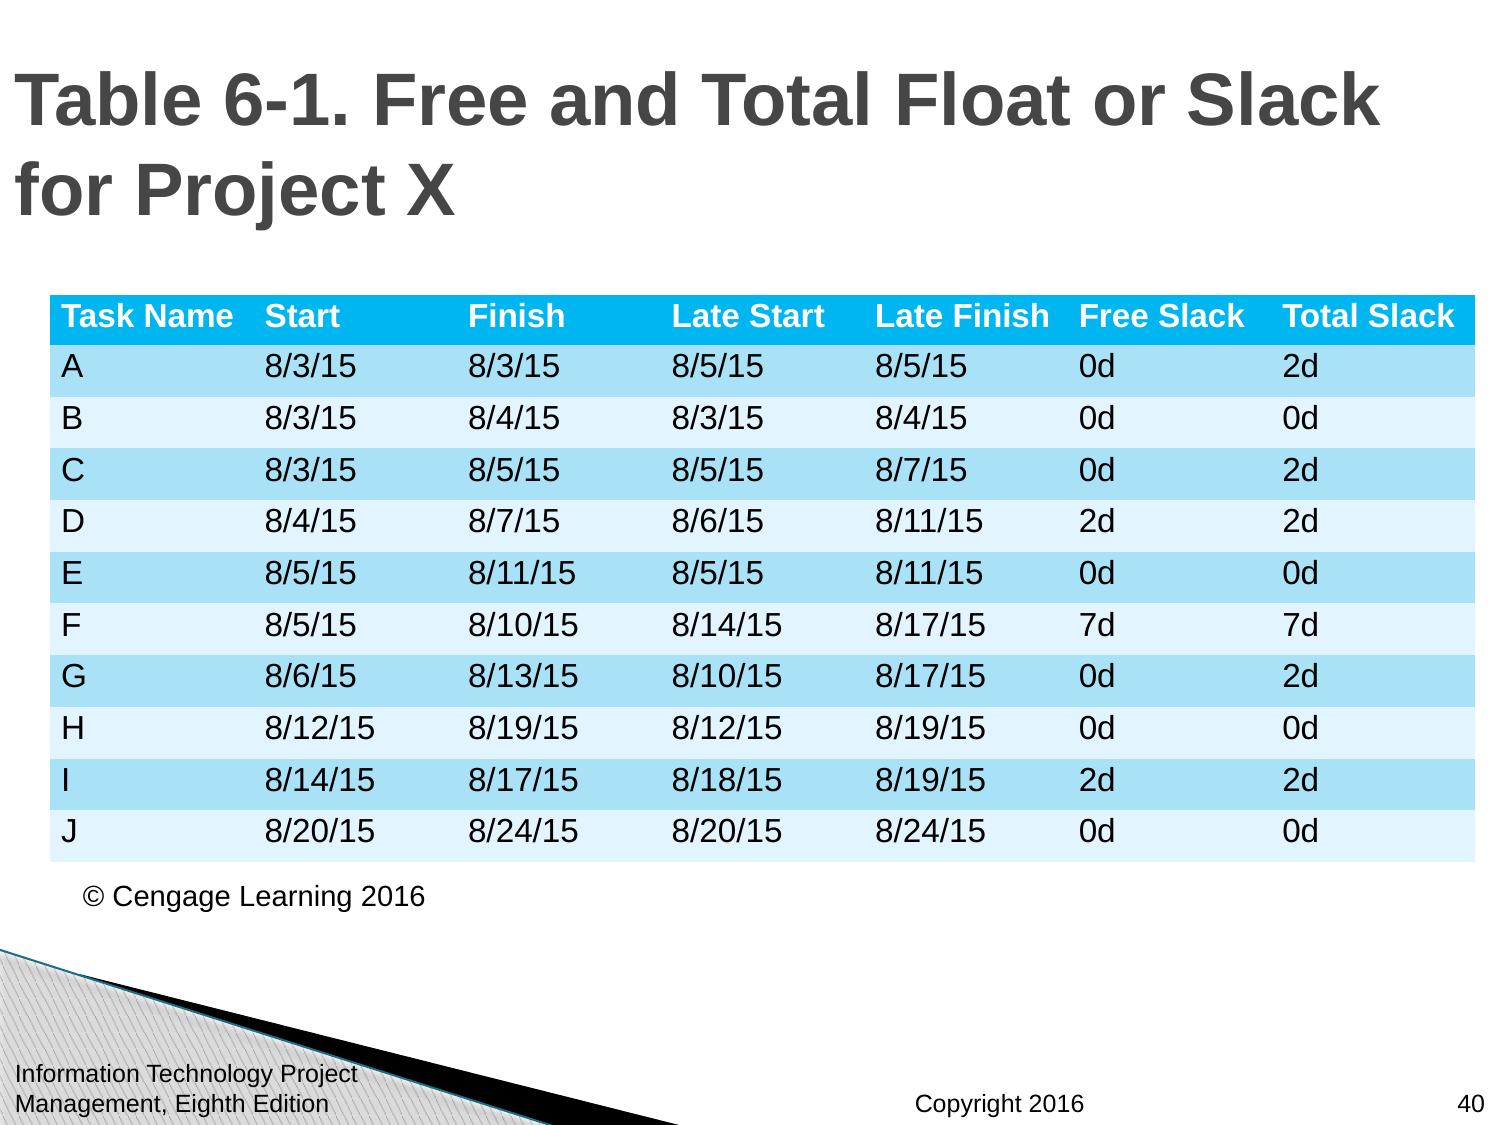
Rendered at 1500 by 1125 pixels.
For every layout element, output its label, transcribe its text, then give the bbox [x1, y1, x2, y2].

table_cell 2d [1271, 759, 1475, 810]
slide_number 40 [1408, 1065, 1500, 1125]
list © Cengage Learning 2016 [49, 869, 469, 933]
table_cell 8/20/15 [660, 810, 864, 862]
table_cell 8/4/15 [864, 397, 1068, 448]
table_cell 2d [1068, 500, 1271, 552]
table_cell 8/17/15 [864, 655, 1068, 707]
table_header Finish [457, 295, 660, 345]
table_cell 8/4/15 [253, 500, 457, 552]
table_cell 8/5/15 [864, 345, 1068, 397]
table_cell 2d [1271, 448, 1475, 500]
table_cell 8/5/15 [660, 448, 864, 500]
table_cell 8/7/15 [864, 448, 1068, 500]
table_cell C [50, 448, 253, 500]
table_cell 8/24/15 [457, 810, 660, 862]
table_cell 7d [1271, 603, 1475, 655]
table_cell G [50, 655, 253, 707]
table_cell 8/19/15 [864, 707, 1068, 759]
table_cell 0d [1271, 397, 1475, 448]
table_cell 2d [1271, 500, 1475, 552]
table_cell 8/5/15 [253, 552, 457, 603]
table_cell 8/10/15 [660, 655, 864, 707]
table_header Task Name [50, 295, 253, 345]
table_cell 2d [1068, 759, 1271, 810]
table_cell 2d [1271, 345, 1475, 397]
title Table 6-1. Free and Total Float or Slack for Project X [0, 43, 1500, 238]
table_cell 8/19/15 [864, 759, 1068, 810]
table_cell 0d [1271, 810, 1475, 862]
table_cell 8/17/15 [457, 759, 660, 810]
table_cell 8/7/15 [457, 500, 660, 552]
table_cell 8/24/15 [864, 810, 1068, 862]
table_cell 0d [1068, 397, 1271, 448]
table_cell 8/3/15 [253, 397, 457, 448]
table_cell 8/11/15 [457, 552, 660, 603]
table_cell 0d [1271, 552, 1475, 603]
table_cell 8/12/15 [660, 707, 864, 759]
table_cell 8/11/15 [864, 552, 1068, 603]
table_cell 8/6/15 [660, 500, 864, 552]
table_cell 8/5/15 [253, 603, 457, 655]
table_cell 0d [1068, 810, 1271, 862]
table_cell 0d [1068, 448, 1271, 500]
table_cell 0d [1068, 345, 1271, 397]
table_cell 8/5/15 [660, 552, 864, 603]
table_cell 2d [1271, 655, 1475, 707]
table_cell 8/18/15 [660, 759, 864, 810]
table_cell H [50, 707, 253, 759]
table_cell 8/10/15 [457, 603, 660, 655]
table_cell 8/14/15 [660, 603, 864, 655]
table_cell J [50, 810, 253, 862]
table_cell 8/4/15 [457, 397, 660, 448]
table_cell I [50, 759, 253, 810]
table_cell 8/19/15 [457, 707, 660, 759]
table_header Late Finish [864, 295, 1068, 345]
table_header Late Start [660, 295, 864, 345]
table_cell 0d [1068, 552, 1271, 603]
table_cell 7d [1068, 603, 1271, 655]
table_cell 8/11/15 [864, 500, 1068, 552]
table_cell 0d [1068, 707, 1271, 759]
table_cell 8/14/15 [253, 759, 457, 810]
table_header Free Slack [1068, 295, 1271, 345]
table_cell B [50, 397, 253, 448]
table_header Total Slack [1271, 295, 1475, 345]
table_cell 8/12/15 [253, 707, 457, 759]
table_cell D [50, 500, 253, 552]
table_cell A [50, 345, 253, 397]
table_cell 8/3/15 [660, 397, 864, 448]
table_cell 0d [1271, 707, 1475, 759]
table_cell 8/13/15 [457, 655, 660, 707]
table_cell 0d [1068, 655, 1271, 707]
table_cell E [50, 552, 253, 603]
table_header Start [253, 295, 457, 345]
table_cell 8/5/15 [457, 448, 660, 500]
table_cell 8/5/15 [660, 345, 864, 397]
table_cell 8/20/15 [253, 810, 457, 862]
table_cell 8/3/15 [253, 345, 457, 397]
table_cell F [50, 603, 253, 655]
table_cell 8/17/15 [864, 603, 1068, 655]
table_cell 8/3/15 [253, 448, 457, 500]
table_cell 8/6/15 [253, 655, 457, 707]
table_cell 8/3/15 [457, 345, 660, 397]
